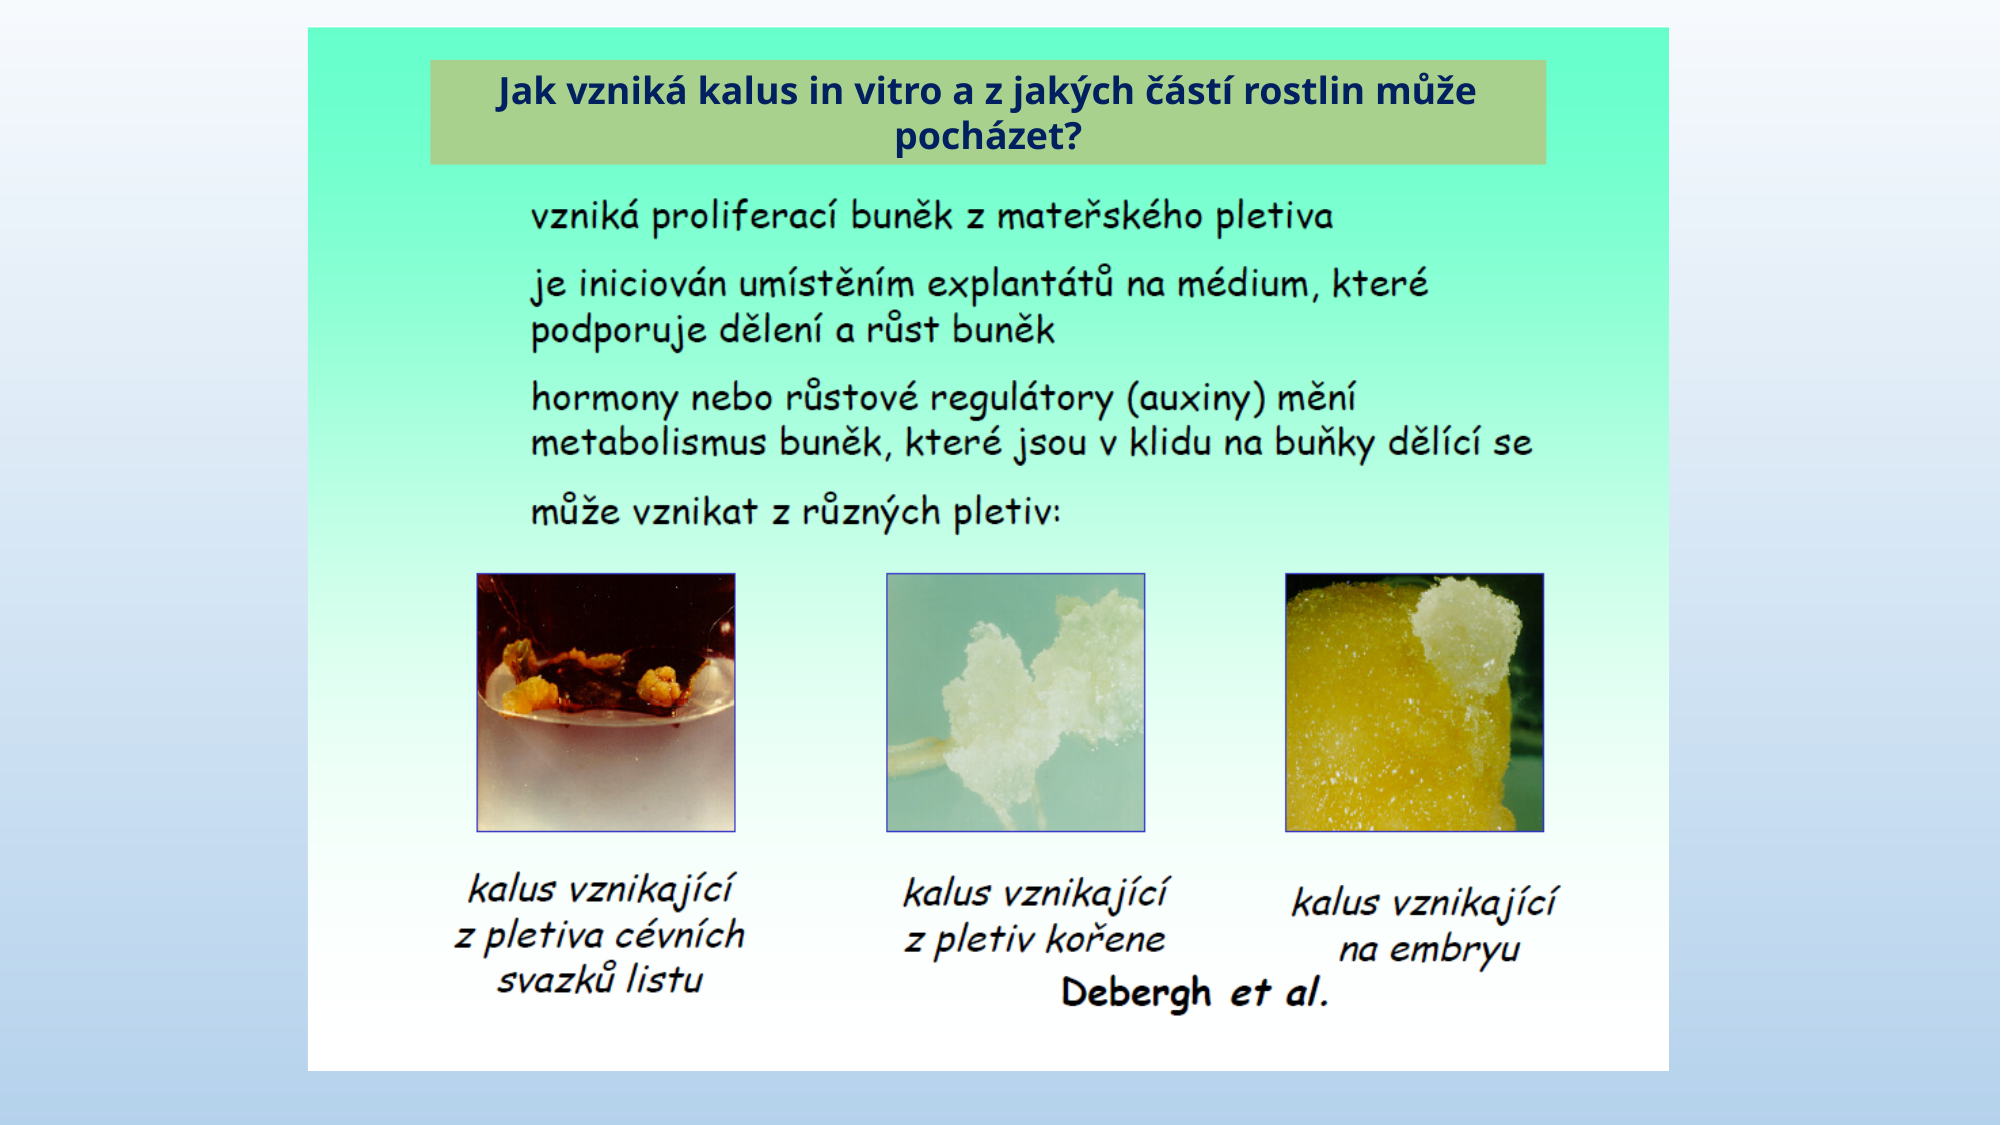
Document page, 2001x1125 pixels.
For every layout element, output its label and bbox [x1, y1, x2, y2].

list [307, 26, 1669, 1071]
